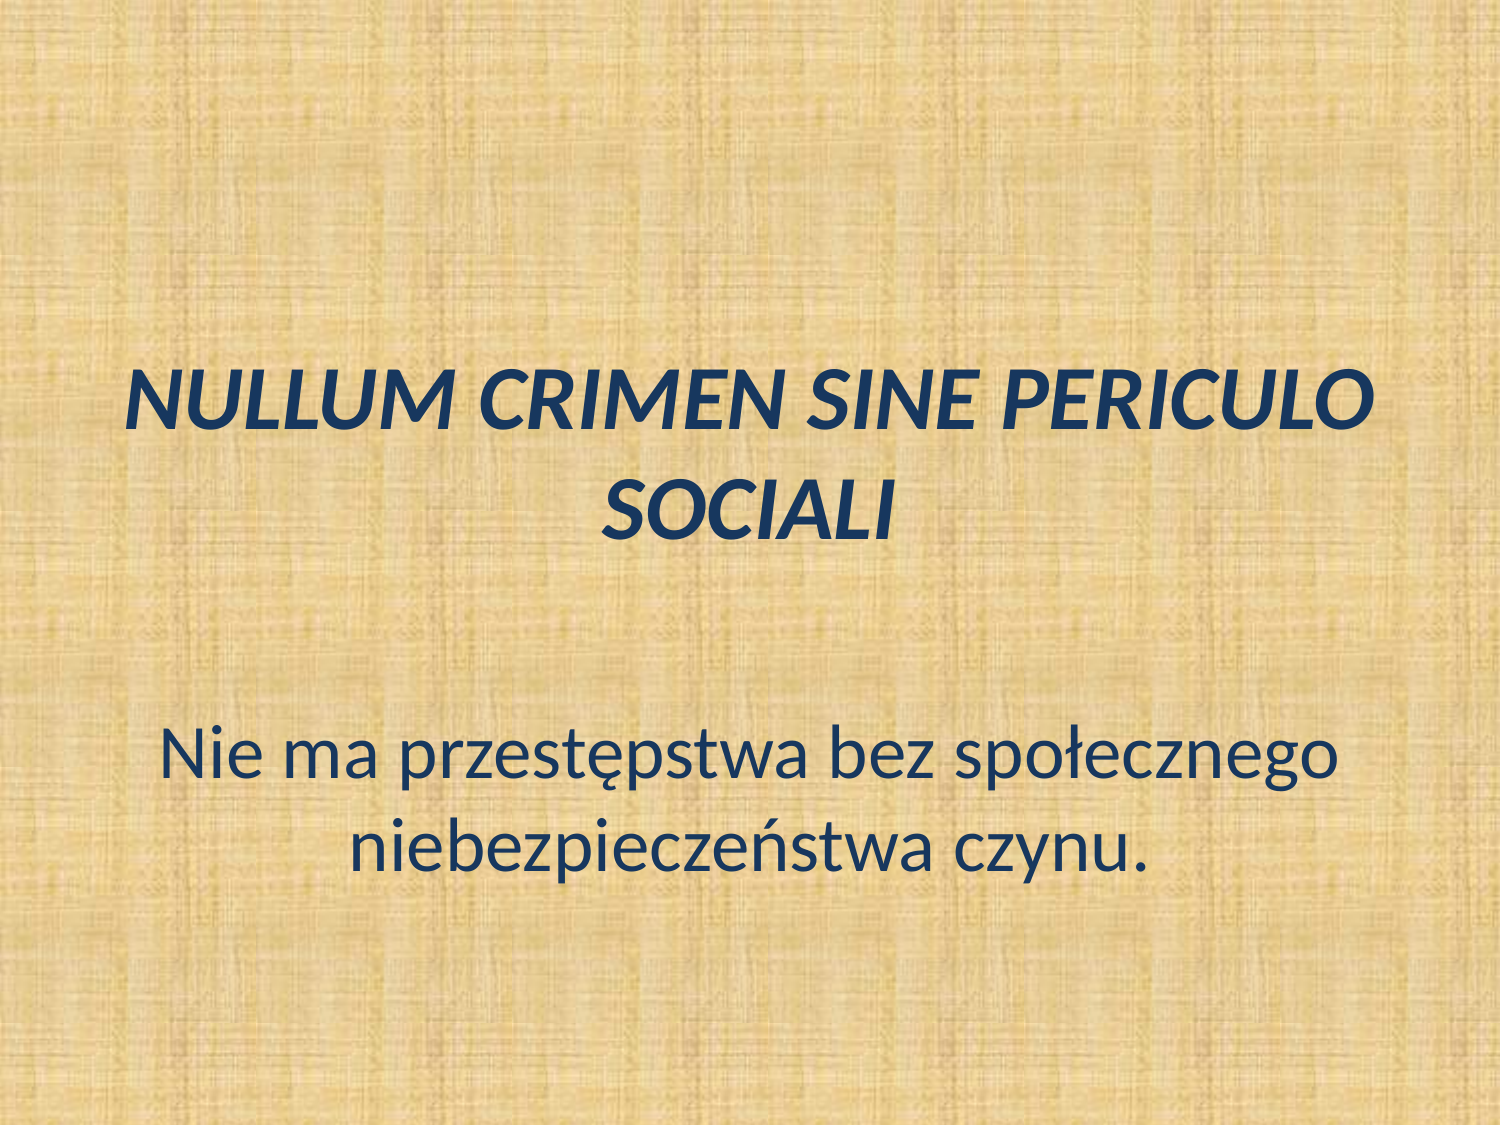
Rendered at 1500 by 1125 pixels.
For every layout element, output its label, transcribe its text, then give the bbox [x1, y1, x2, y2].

picture [0, 0, 1500, 1125]
text_box NULLUM CRIMEN SINE PERICULO SOCIALI Nie ma przestępstwa bez społecznego niebezpieczeństwa czynu. [17, 219, 1483, 953]
